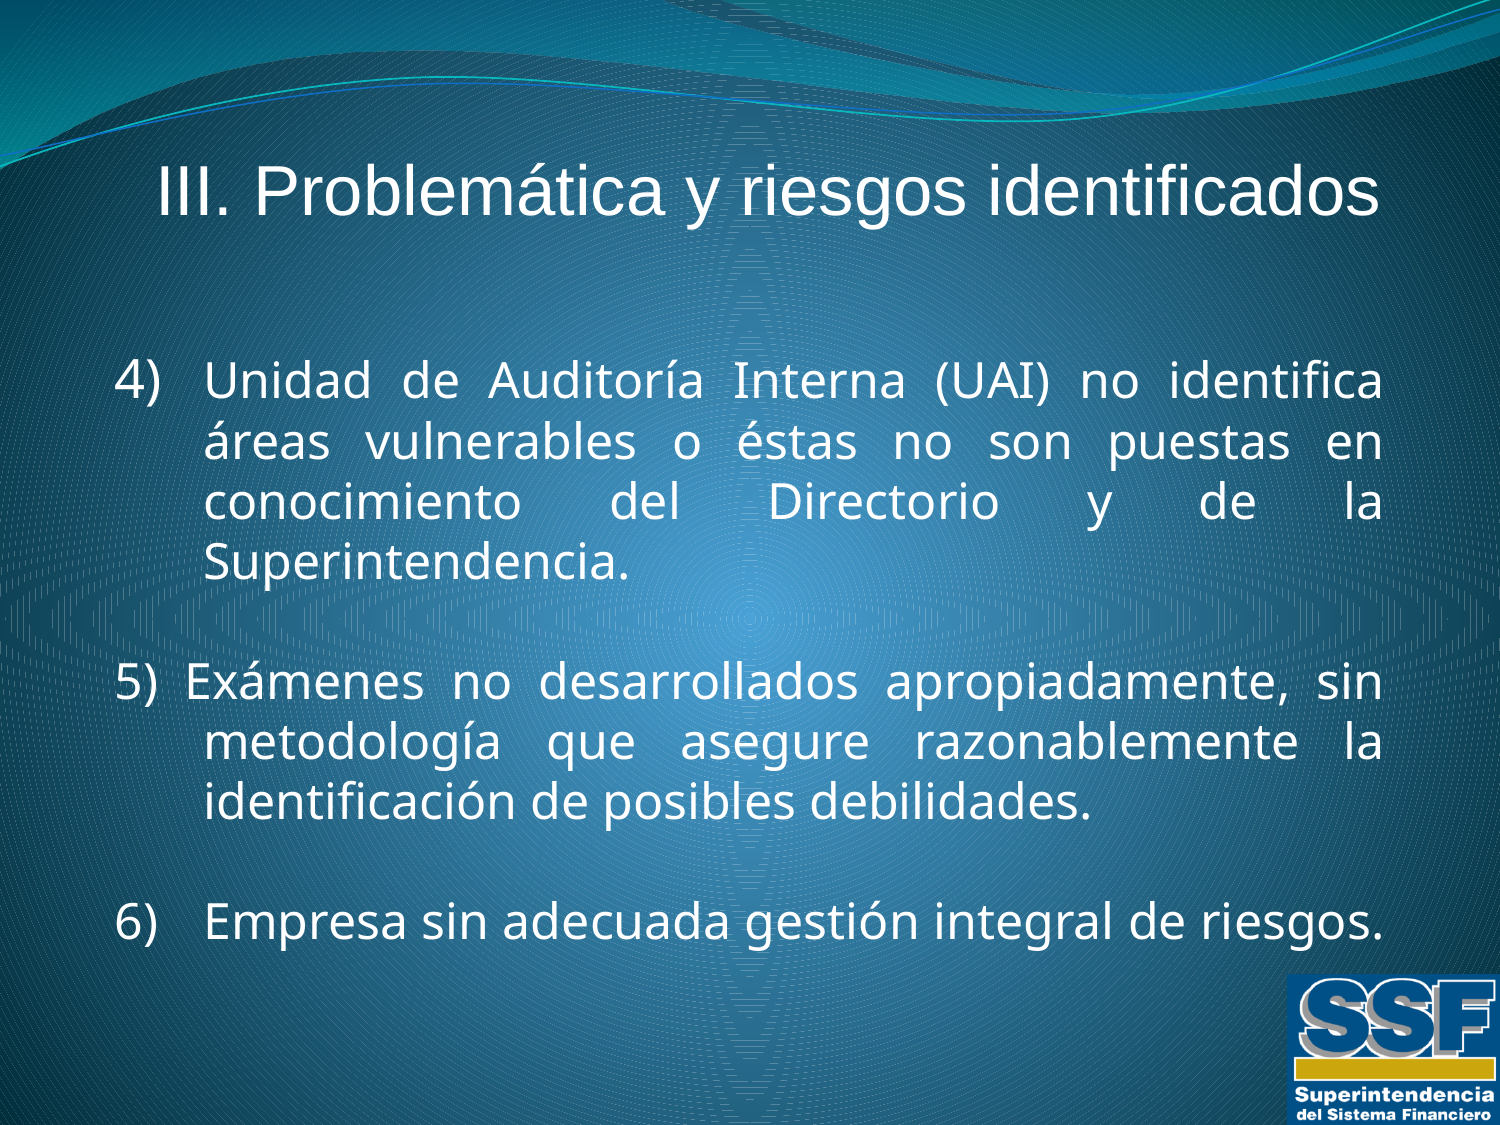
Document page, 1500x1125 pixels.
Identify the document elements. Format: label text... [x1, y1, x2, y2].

text_box 4) Unidad de Auditoría Interna (UAI) no identifica áreas vulnerables o éstas no son puestas en conocimiento del Directorio y de la Superintendencia. 5) Exámenes no desarrollados apropiadamente, sin metodología que asegure razonablemente la identificación de posibles debilidades. 6) Empresa sin adecuada gestión integral de riesgos. [99, 337, 1400, 958]
text_box III. Problemática y riesgos identificados [87, 137, 1450, 238]
picture [1287, 974, 1500, 1125]
